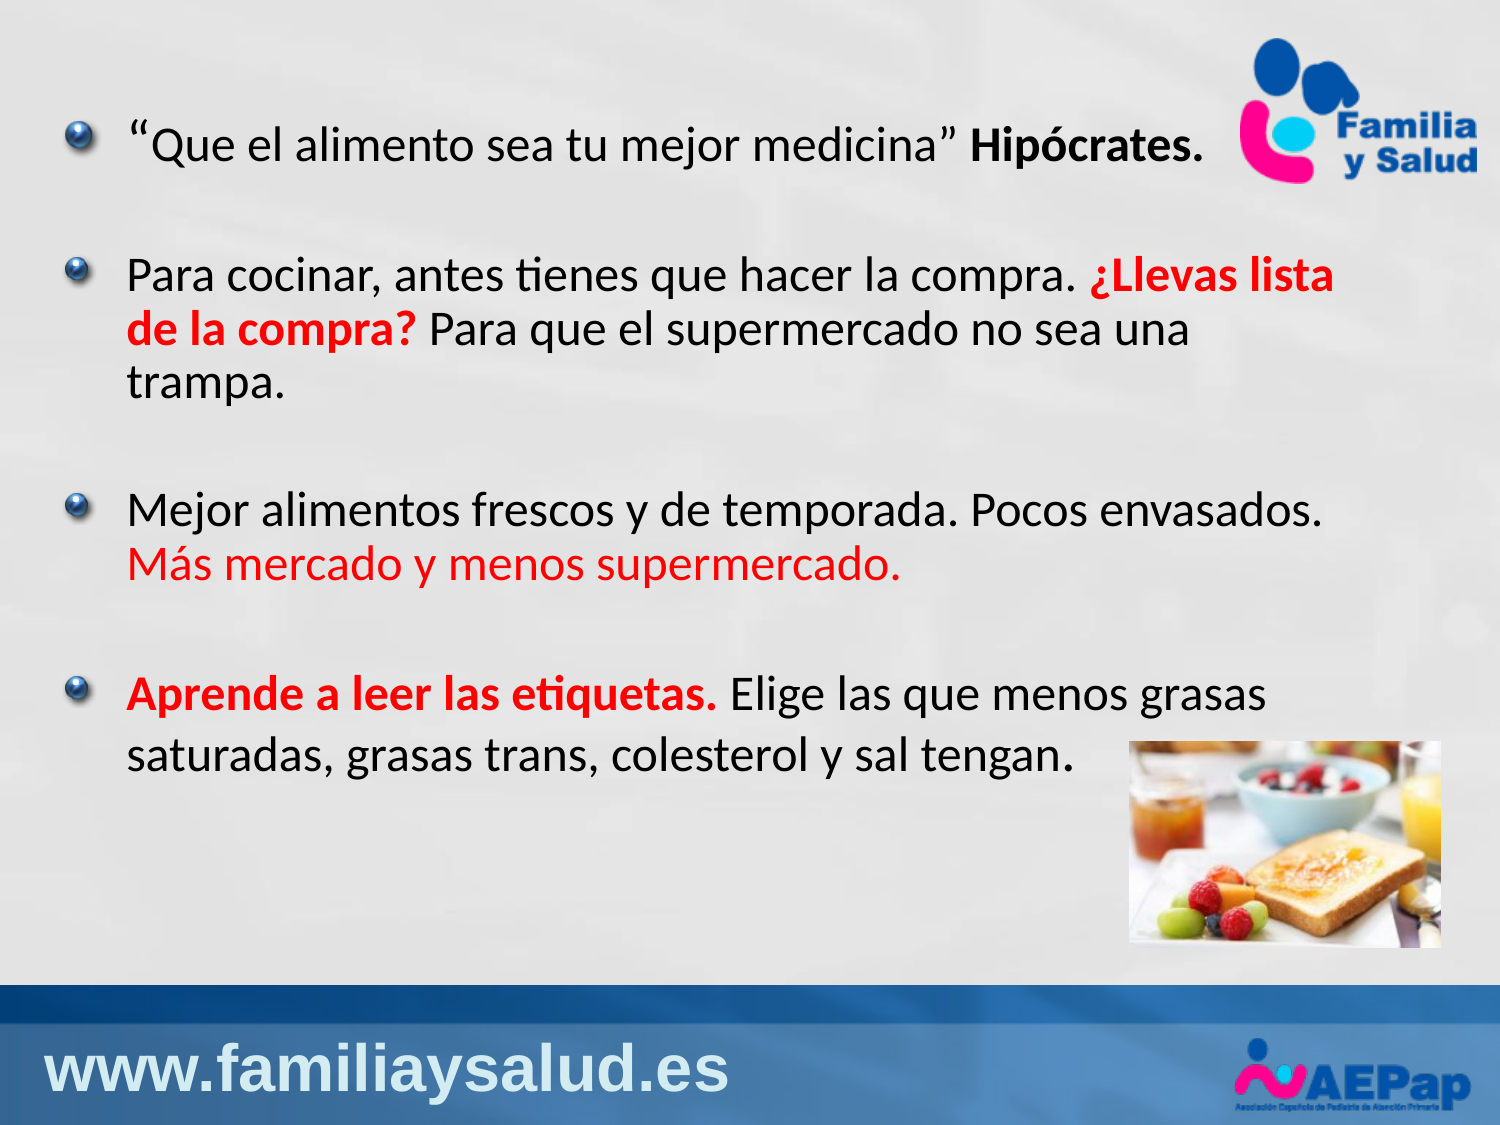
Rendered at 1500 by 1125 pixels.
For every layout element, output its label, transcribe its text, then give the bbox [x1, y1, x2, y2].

text_box www.familiaysalud.es [29, 1017, 757, 1113]
list “Que el alimento sea tu mejor medicina” Hipócrates. Para cocinar, antes tienes que hacer la compra. ¿Llevas lista de la compra? Para que el supermercado no sea una trampa. Mejor alimentos frescos y de temporada. Pocos envasados. Más mercado y menos supermercado. Aprende a leer las etiquetas. Elige las que menos grasas saturadas, grasas trans, colesterol y sal tengan. [60, 110, 1359, 748]
picture [0, 0, 1500, 1125]
